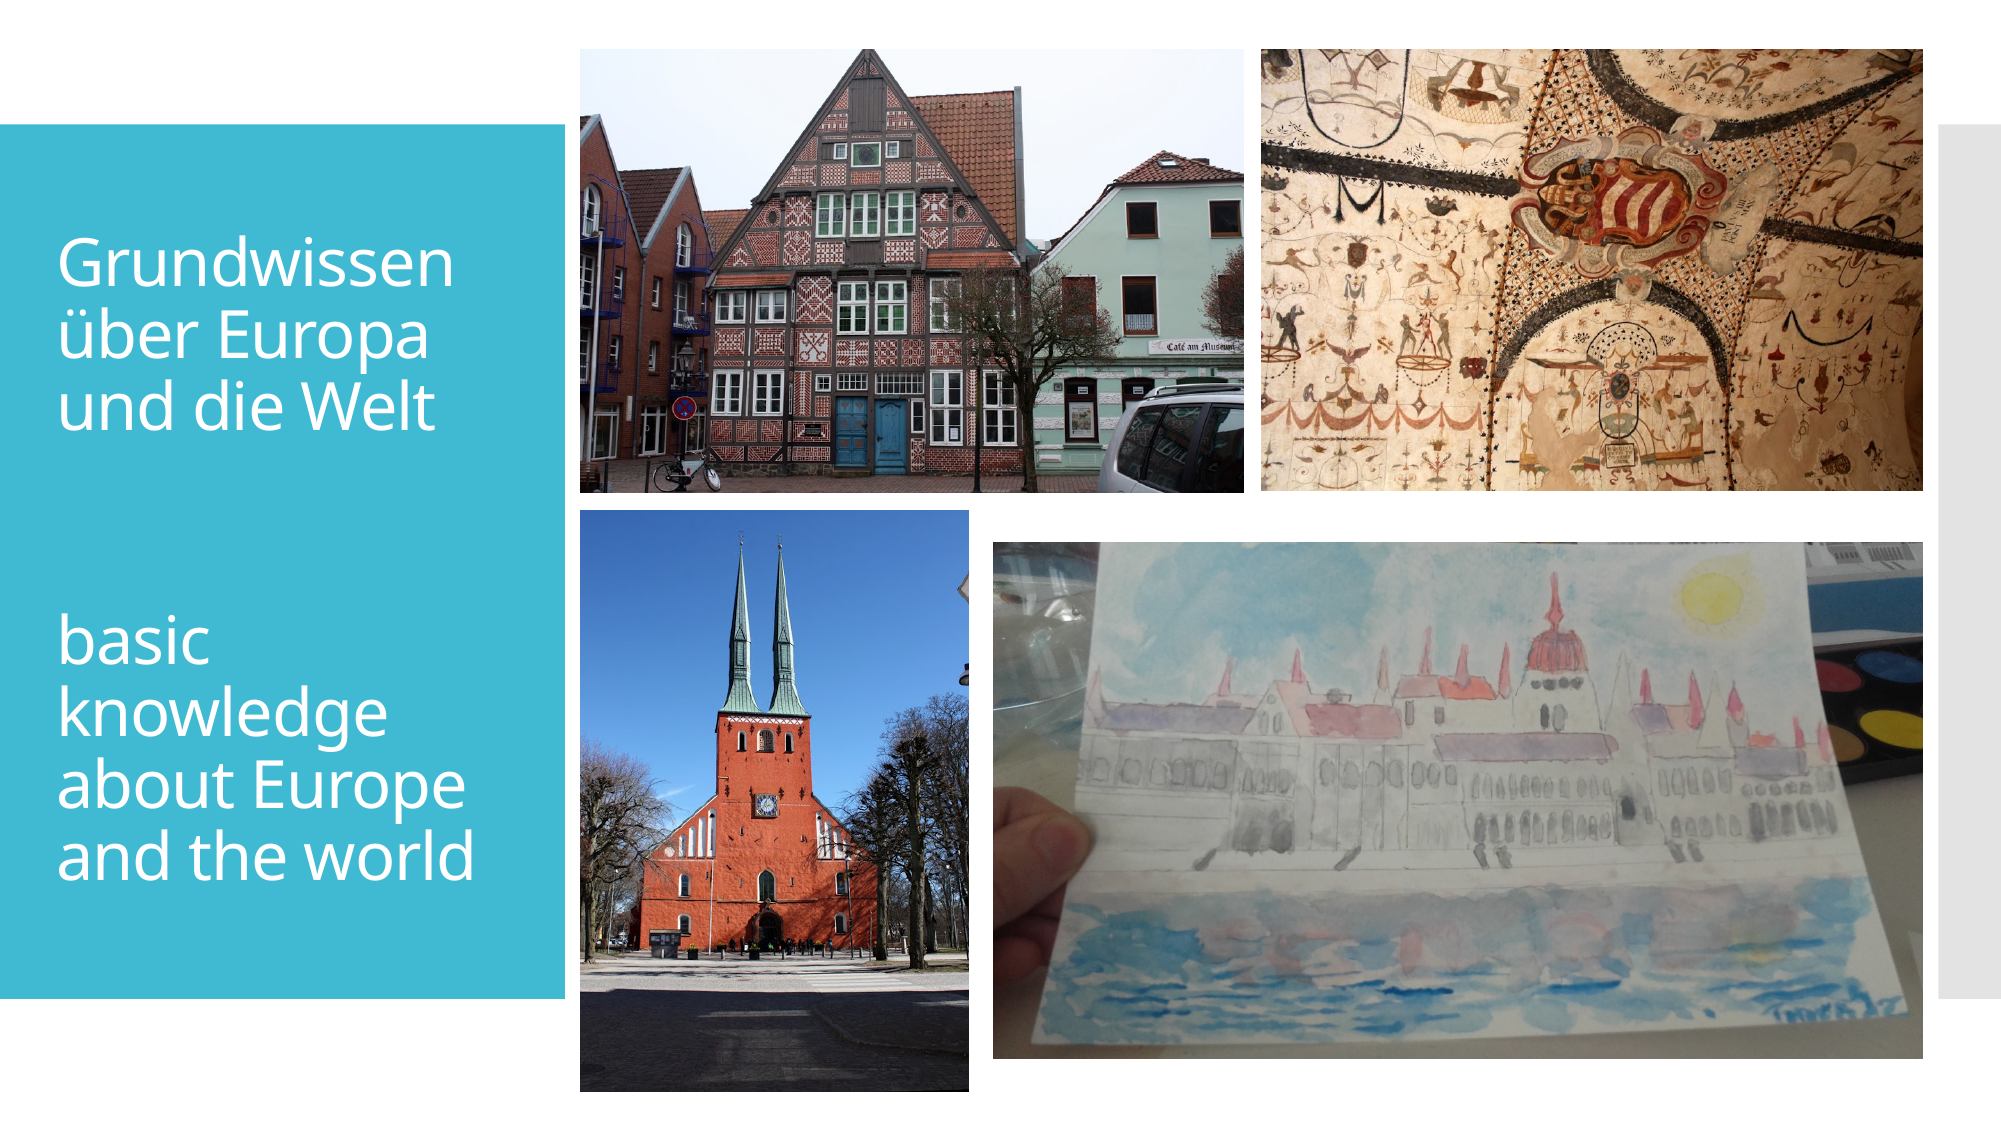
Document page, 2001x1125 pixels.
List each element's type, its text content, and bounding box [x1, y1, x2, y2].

picture [993, 542, 1924, 1059]
title Grundwissen über Europa und die Welt basic knowledge about Europe and the world [41, 516, 525, 940]
picture [1260, 49, 1924, 491]
text_box [25, 0, 1788, 516]
picture [580, 49, 1244, 493]
picture [580, 509, 970, 1092]
